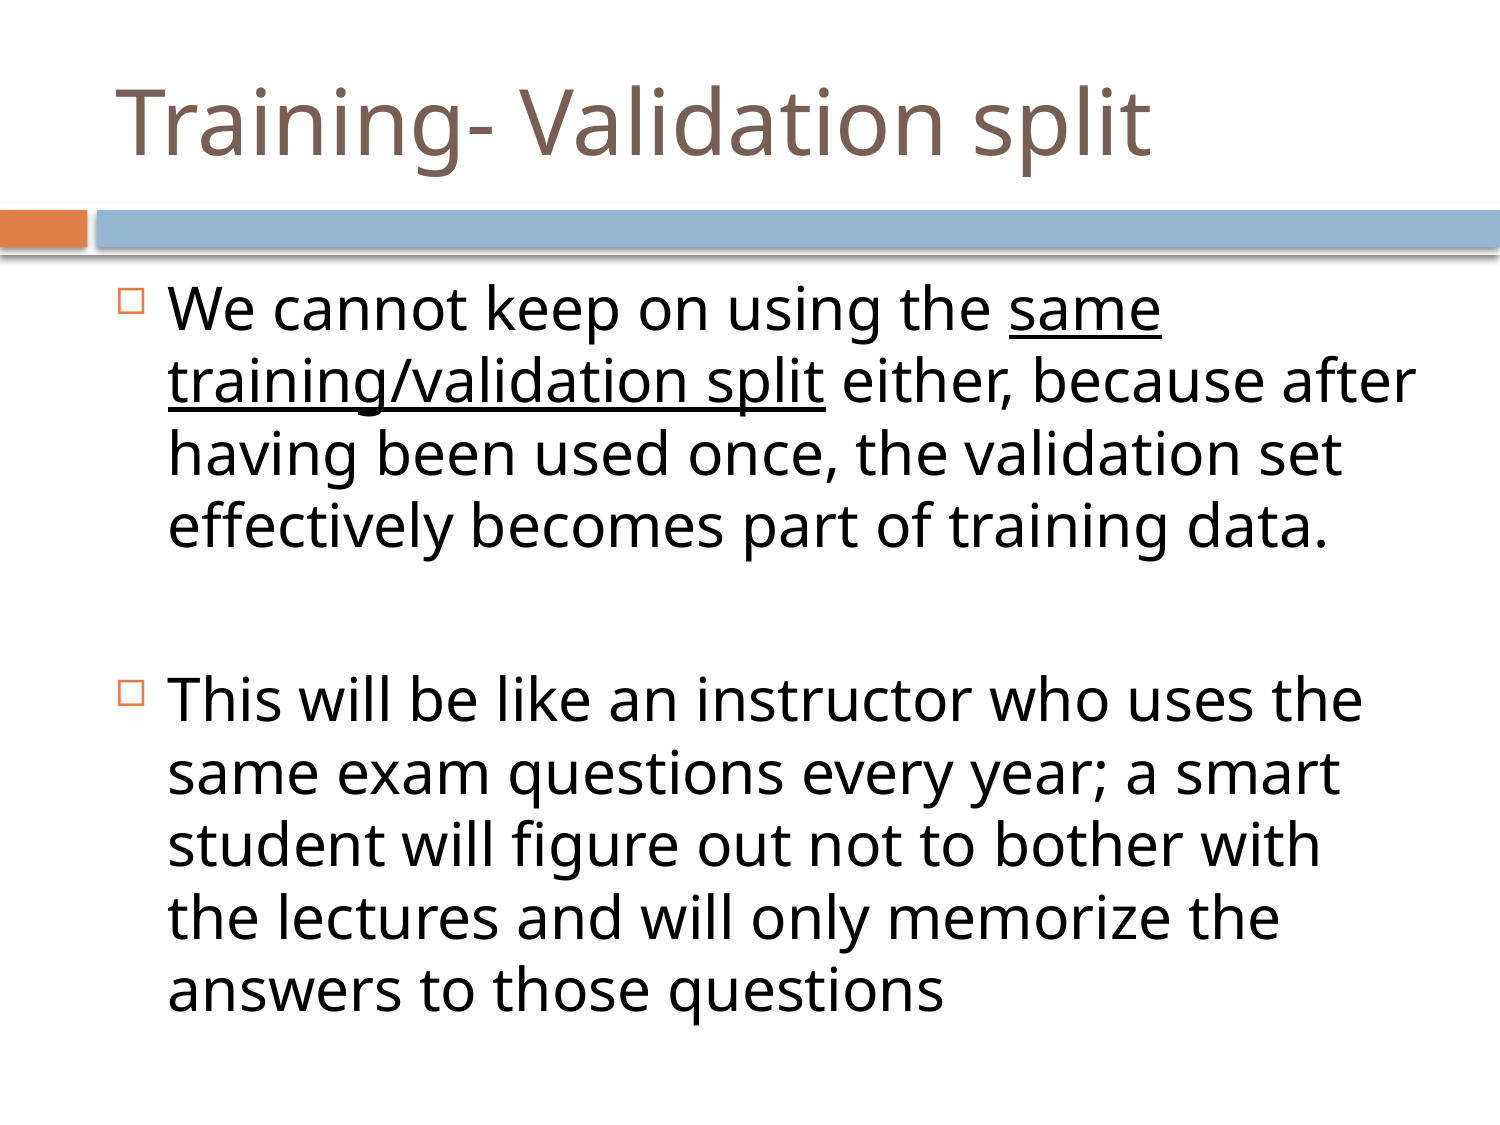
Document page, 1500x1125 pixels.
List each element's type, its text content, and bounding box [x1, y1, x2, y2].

title Training- Validation split [100, 37, 1438, 200]
list We cannot keep on using the same training/validation split either, because after having been used once, the validation set eﬀectively becomes part of training data. This will be like an instructor who uses the same exam questions every year; a smart student will ﬁgure out not to bother with the lectures and will only memorize the answers to those questions [100, 262, 1438, 1063]
